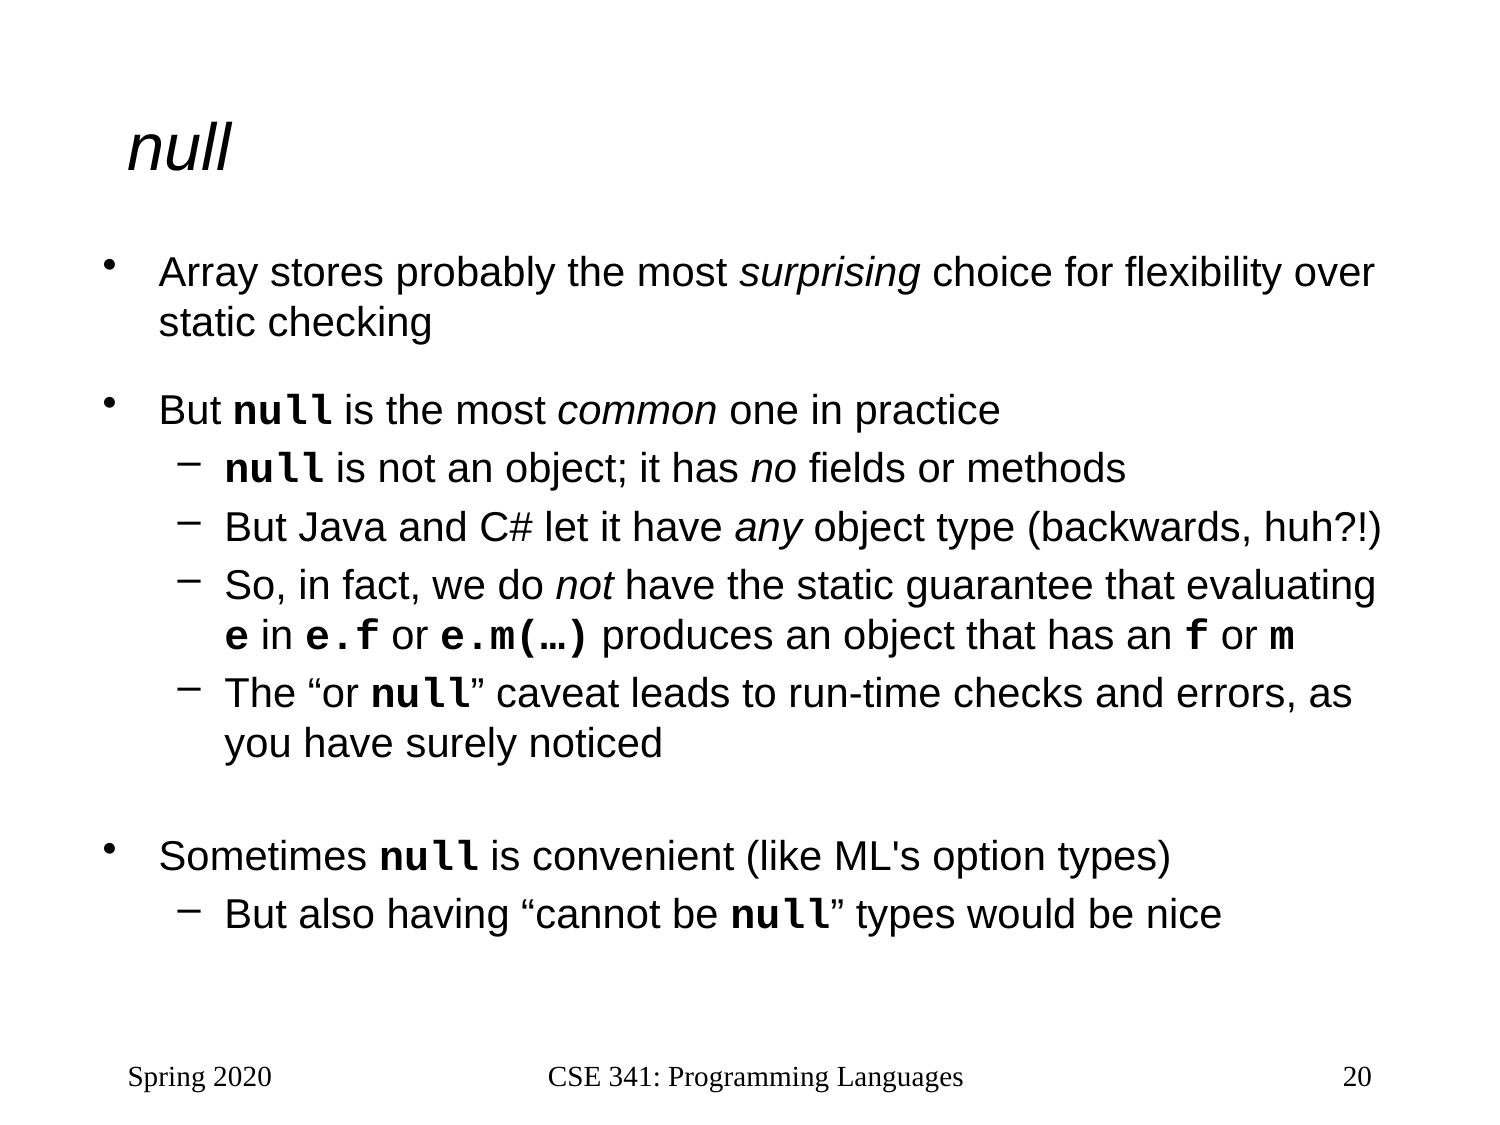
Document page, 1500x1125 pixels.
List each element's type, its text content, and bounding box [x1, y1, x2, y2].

slide_number Spring 2020 [112, 1049, 426, 1125]
footer CSE 341: Programming Languages [474, 1049, 1038, 1125]
title null [112, 49, 1388, 237]
list Array stores probably the most surprising choice for flexibility over static checking But null is the most common one in practice null is not an object; it has no fields or methods But Java and C# let it have any object type (backwards, huh?!) So, in fact, we do not have the static guarantee that evaluating e in e.f or e.m(…) produces an object that has an f or m The “or null” caveat leads to run-time checks and errors, as you have surely noticed Sometimes null is convenient (like ML's option types) But also having “cannot be null” types would be nice [87, 237, 1426, 976]
slide_number 20 [1074, 1049, 1388, 1125]
